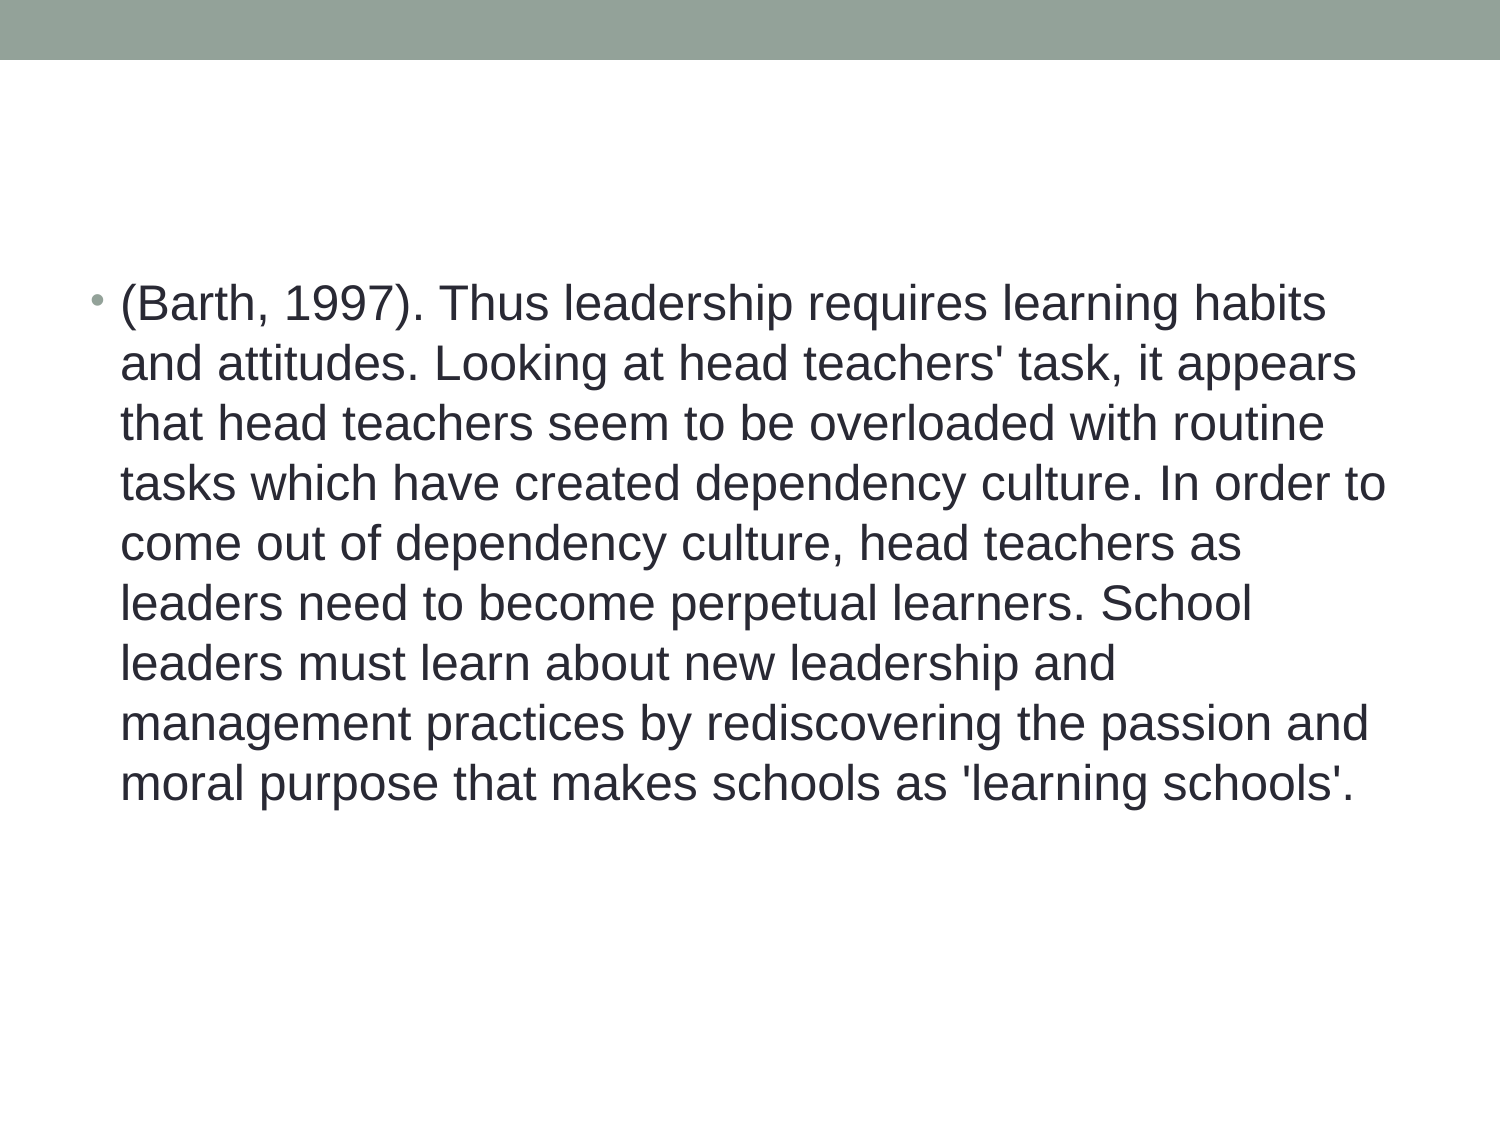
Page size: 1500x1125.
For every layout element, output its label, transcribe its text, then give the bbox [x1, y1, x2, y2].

list (Barth, 1997). Thus leadership requires learning habits and attitudes. Looking at head teachers' task, it appears that head teachers seem to be overloaded with routine tasks which have created dependency culture. In order to come out of dependency culture, head teachers as leaders need to become perpetual learners. School leaders must learn about new leadership and management practices by rediscovering the passion and moral purpose that makes schools as 'learning schools'. [75, 262, 1425, 1063]
